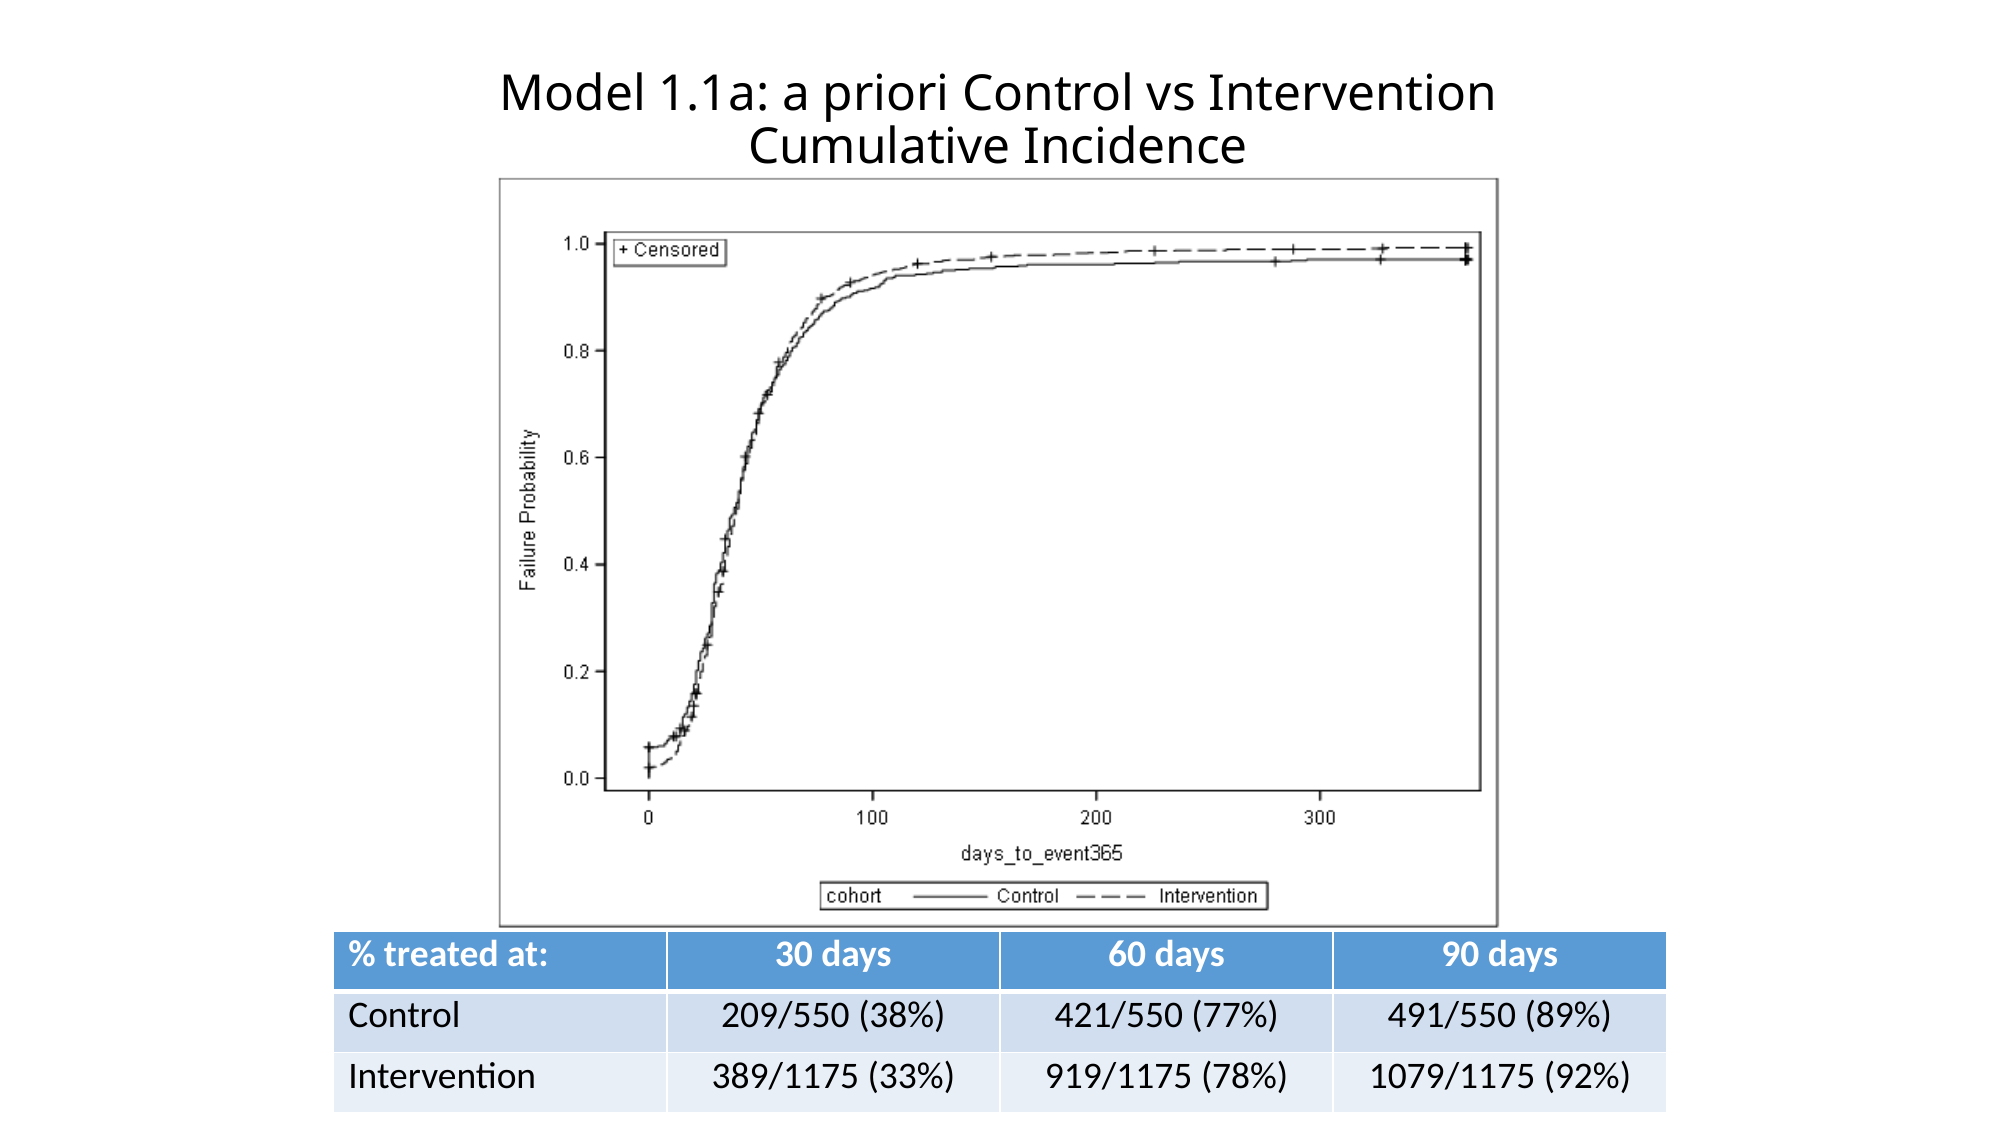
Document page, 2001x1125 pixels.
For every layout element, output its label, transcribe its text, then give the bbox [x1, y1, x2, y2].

table_cell 919/1175 (78%) [1001, 1053, 1332, 1112]
table_cell Intervention [334, 1053, 666, 1112]
table_header 90 days [1334, 932, 1666, 989]
table_header 60 days [1001, 932, 1332, 989]
table_cell 491/550 (89%) [1334, 994, 1666, 1052]
table_cell 209/550 (38%) [668, 994, 999, 1052]
table_header 30 days [668, 932, 999, 989]
table_header % treated at: [334, 932, 666, 989]
title Model 1.1a: a priori Control vs Intervention Cumulative Incidence [137, 59, 1859, 182]
table_cell 421/550 (77%) [1001, 994, 1332, 1052]
picture [493, 169, 1507, 931]
table_cell Control [334, 994, 666, 1052]
table_cell 389/1175 (33%) [668, 1053, 999, 1112]
table_cell 1079/1175 (92%) [1334, 1053, 1666, 1112]
